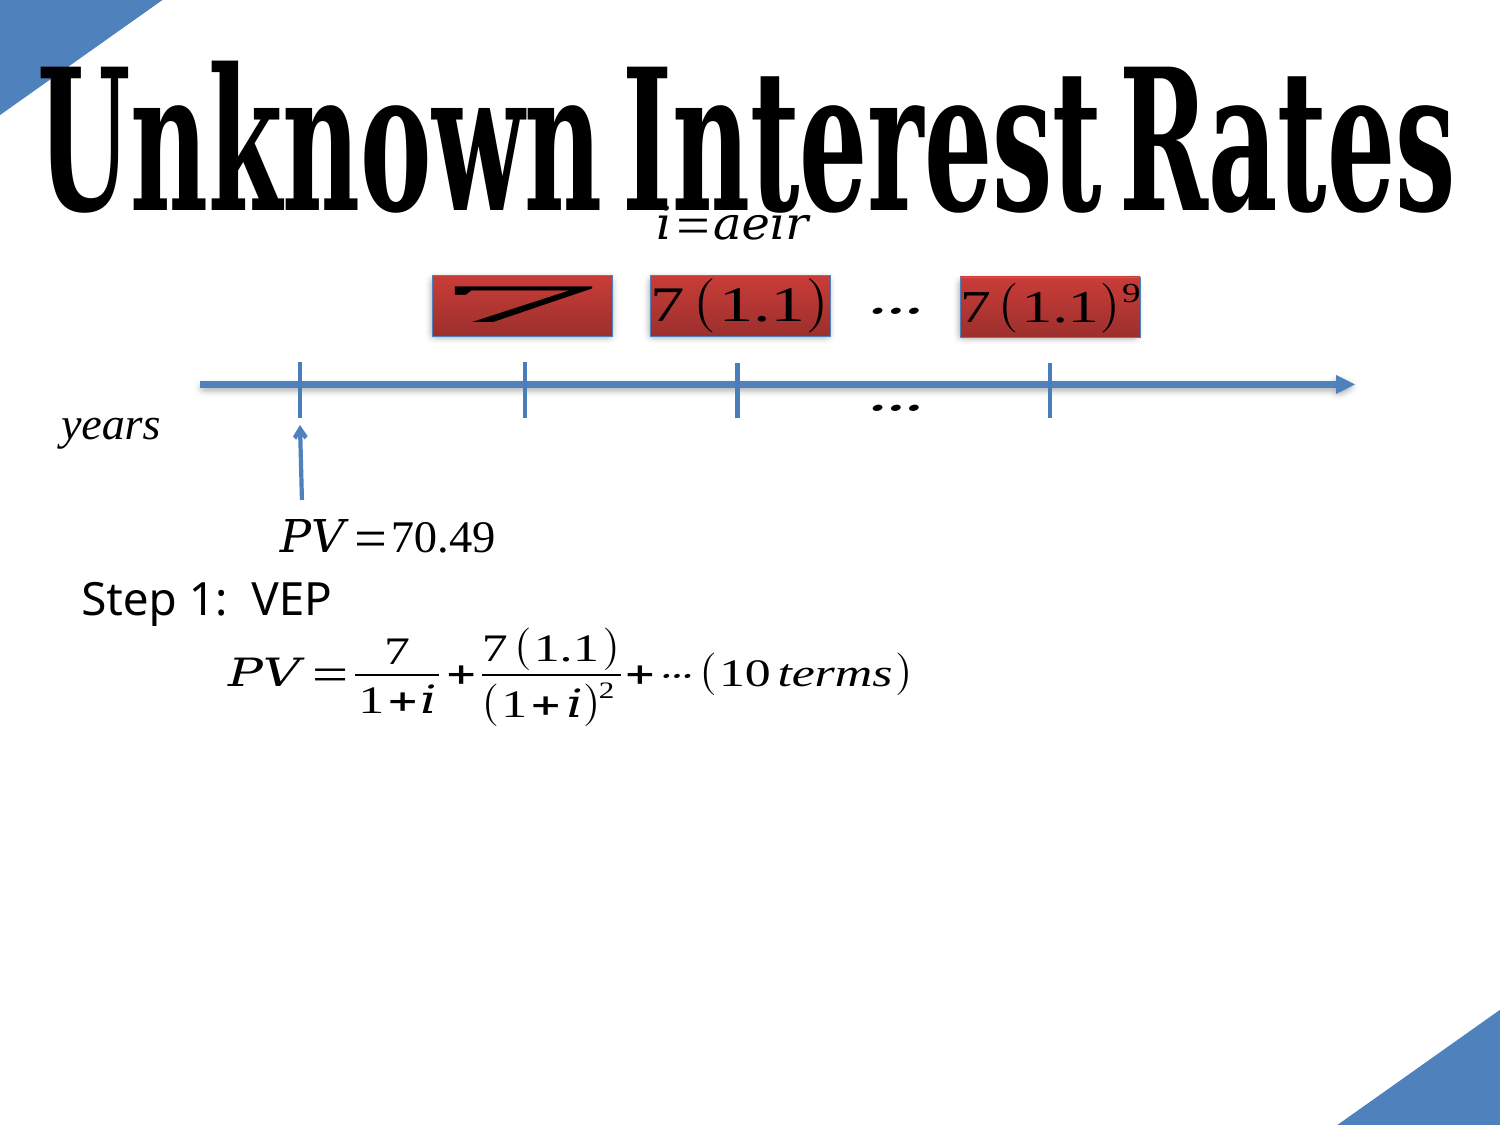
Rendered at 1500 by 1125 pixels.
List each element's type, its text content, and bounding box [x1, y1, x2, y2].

text_box [317, 106, 1500, 294]
text_box [75, 245, 1388, 988]
text_box [43, 229, 1385, 562]
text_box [299, 424, 303, 501]
text_box Step 1: VEP [29, 562, 1342, 635]
text_box [43, 635, 1385, 1046]
